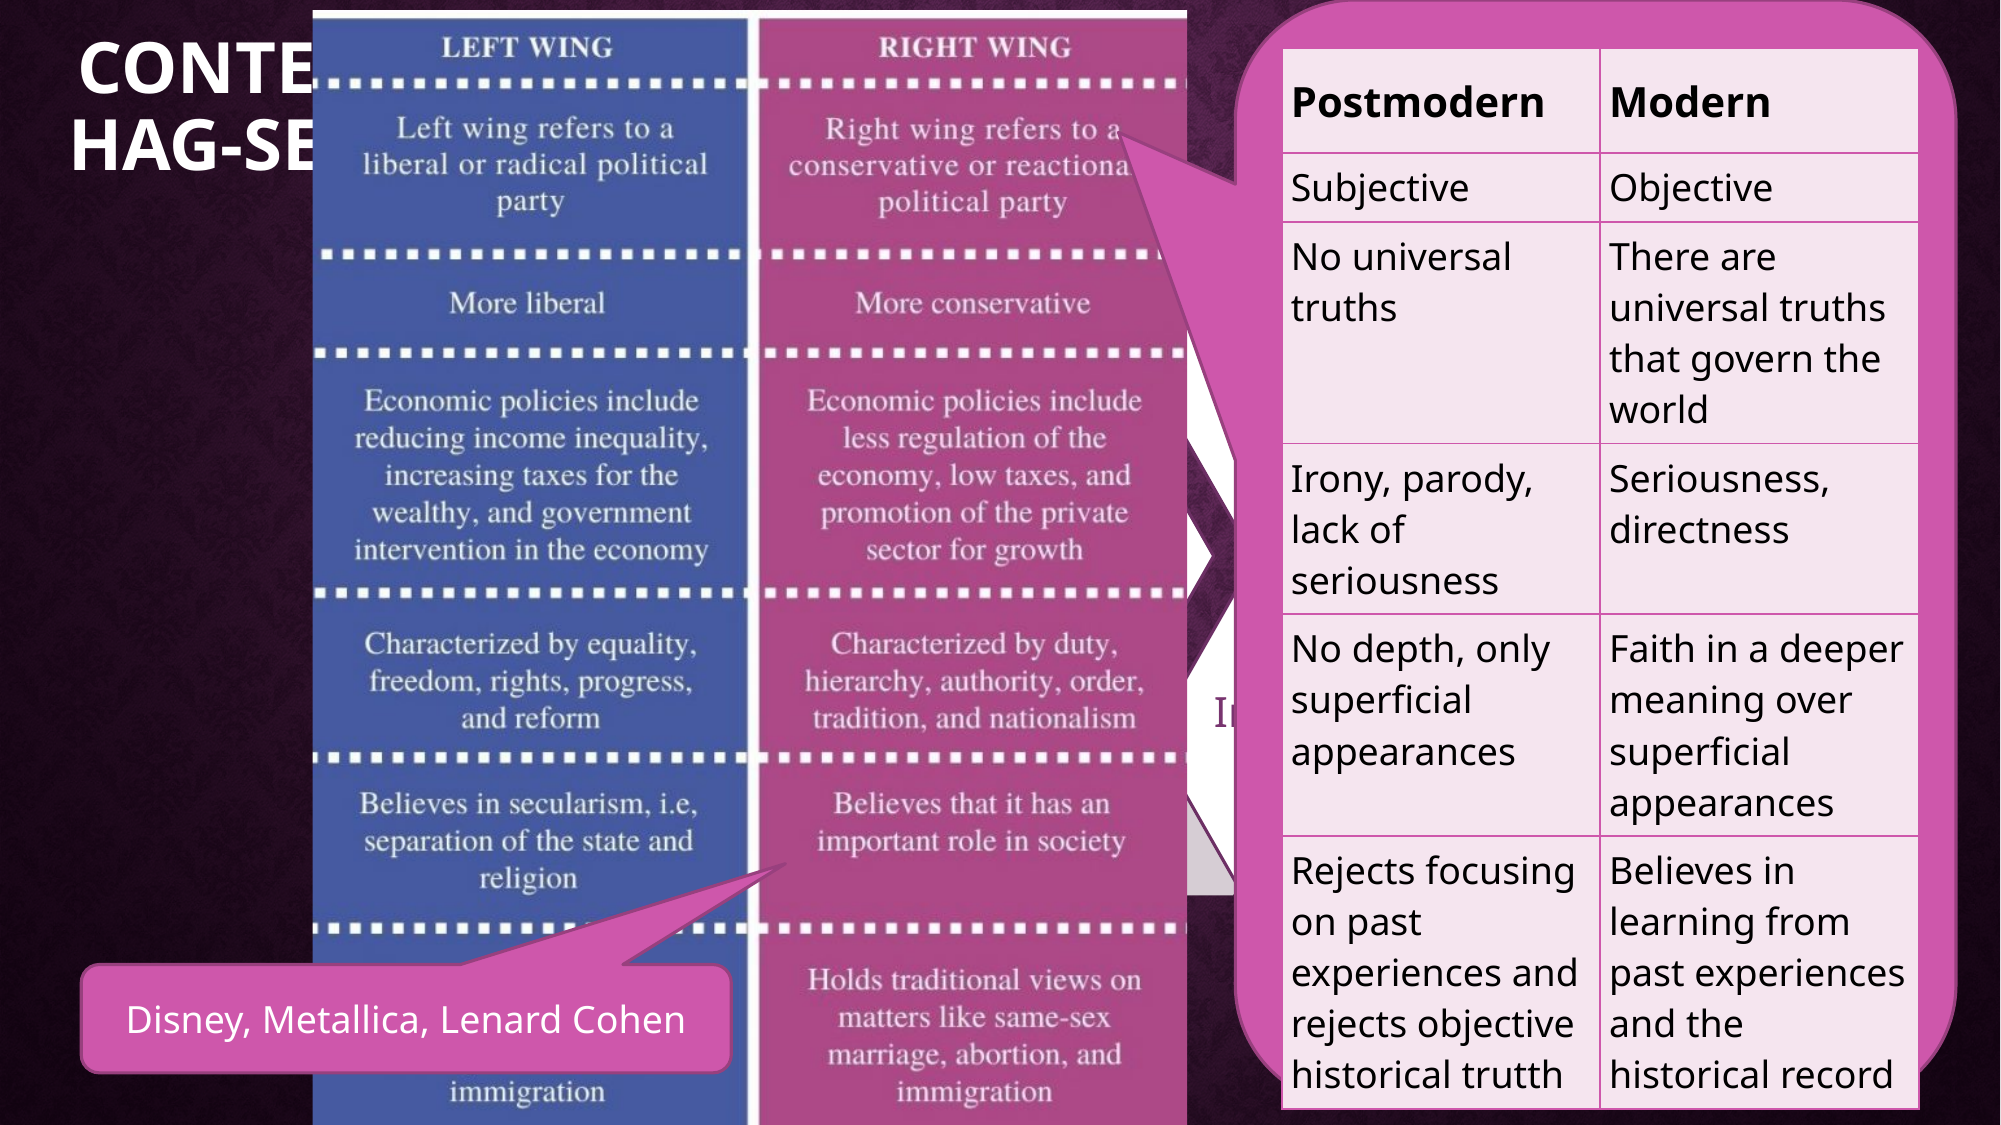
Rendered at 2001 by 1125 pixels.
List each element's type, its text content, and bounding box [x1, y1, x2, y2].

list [31, 19, 306, 1093]
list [1193, 19, 1957, 1093]
picture [312, 9, 1188, 1125]
title Context Hag-Seed [0, 0, 483, 218]
text_box [1290, 0, 1901, 17]
